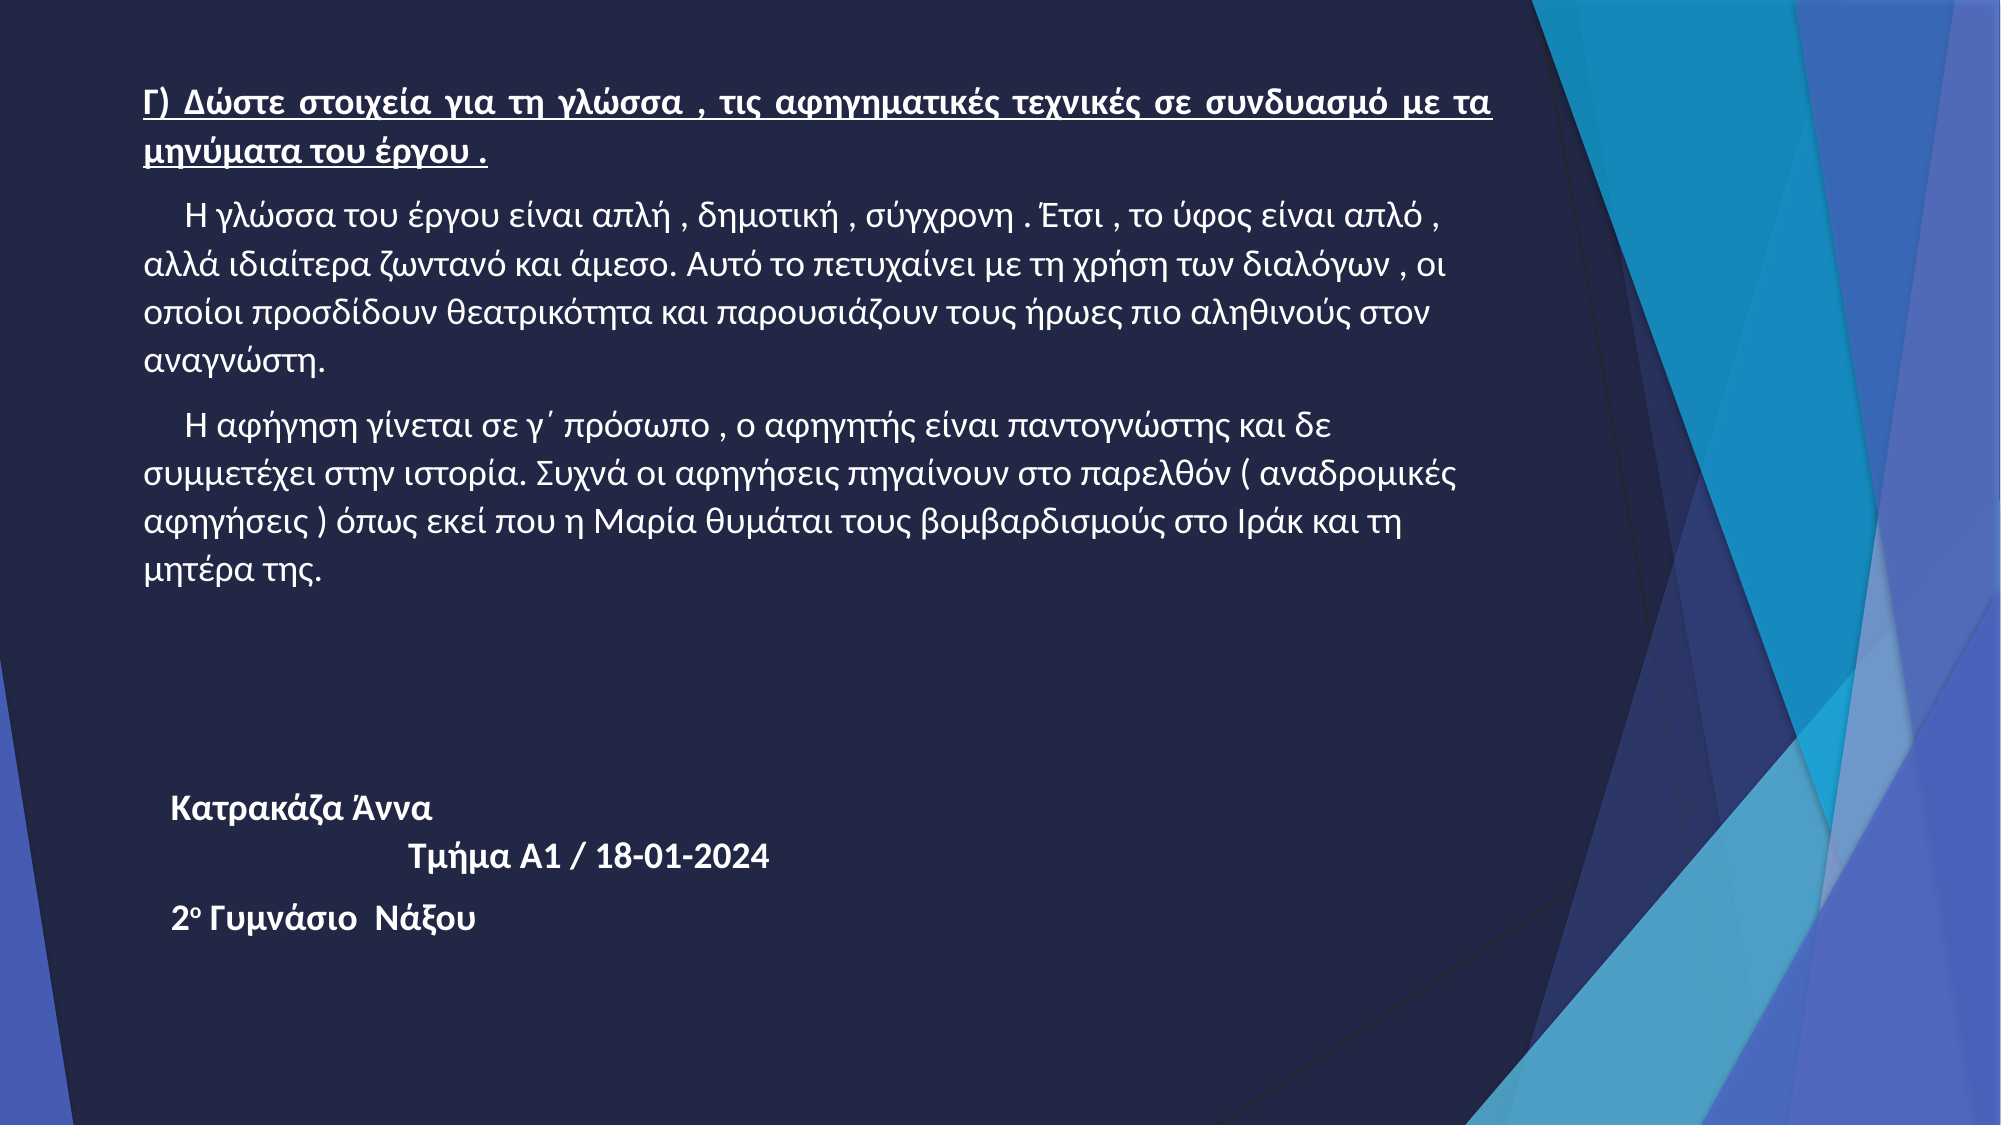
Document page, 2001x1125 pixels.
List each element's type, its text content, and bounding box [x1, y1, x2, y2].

text_box Γ) Δώστε στοιχεία για τη γλώσσα , τις αφηγηματικές τεχνικές σε συνδυασμό με τα μηνύματα του έργου . Η γλώσσα του έργου είναι απλή , δημοτική , σύγχρονη . Έτσι , το ύφος είναι απλό , αλλά ιδιαίτερα ζωντανό και άμεσο. Αυτό το πετυχαίνει με τη χρήση των διαλόγων , οι οποίοι προσδίδουν θεατρικότητα και παρουσιάζουν τους ήρωες πιο αληθινούς στον αναγνώστη. Η αφήγηση γίνεται σε γ΄ πρόσωπο , ο αφηγητής είναι παντογνώστης και δε συμμετέχει στην ιστορία. Συχνά οι αφηγήσεις πηγαίνουν στο παρελθόν ( αναδρομικές αφηγήσεις ) όπως εκεί που η Μαρία θυμάται τους βομβαρδισμούς στο Ιράκ και τη μητέρα της. [128, 67, 1508, 662]
text_box Κατρακάζα Άννα Τμήμα Α1 / 18-01-2024 2ο Γυμνάσιο Νάξου [156, 772, 1158, 946]
